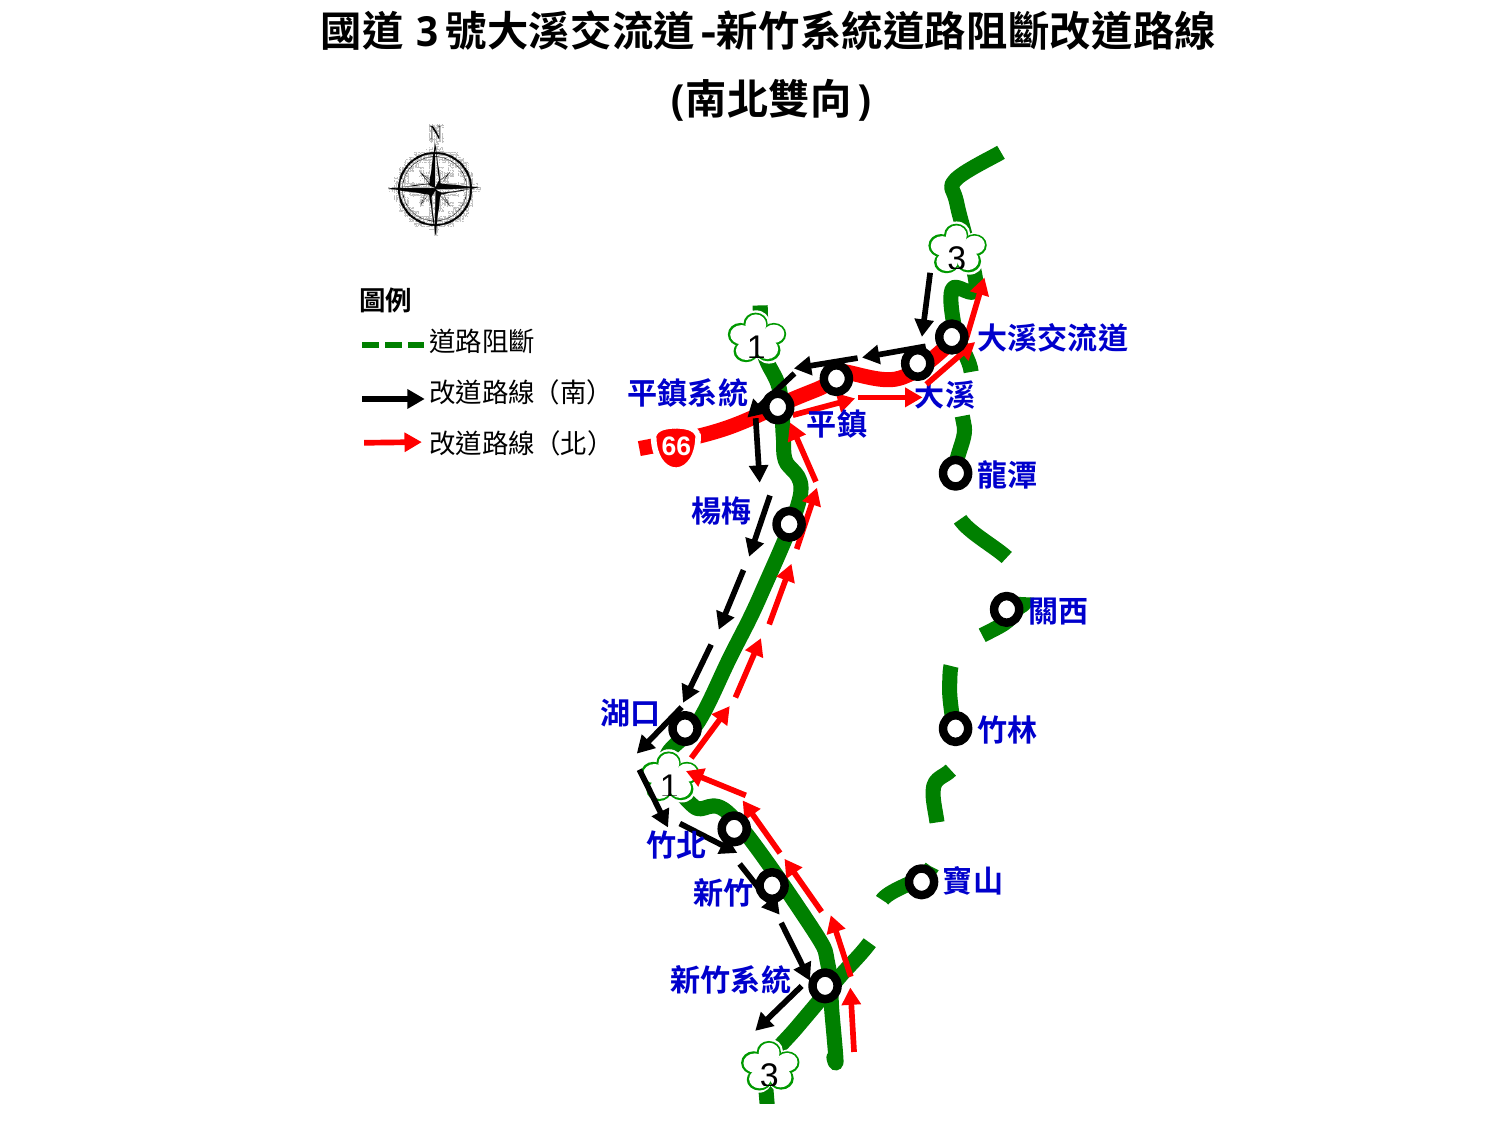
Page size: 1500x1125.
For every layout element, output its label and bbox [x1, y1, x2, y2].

picture [312, 0, 1223, 1104]
